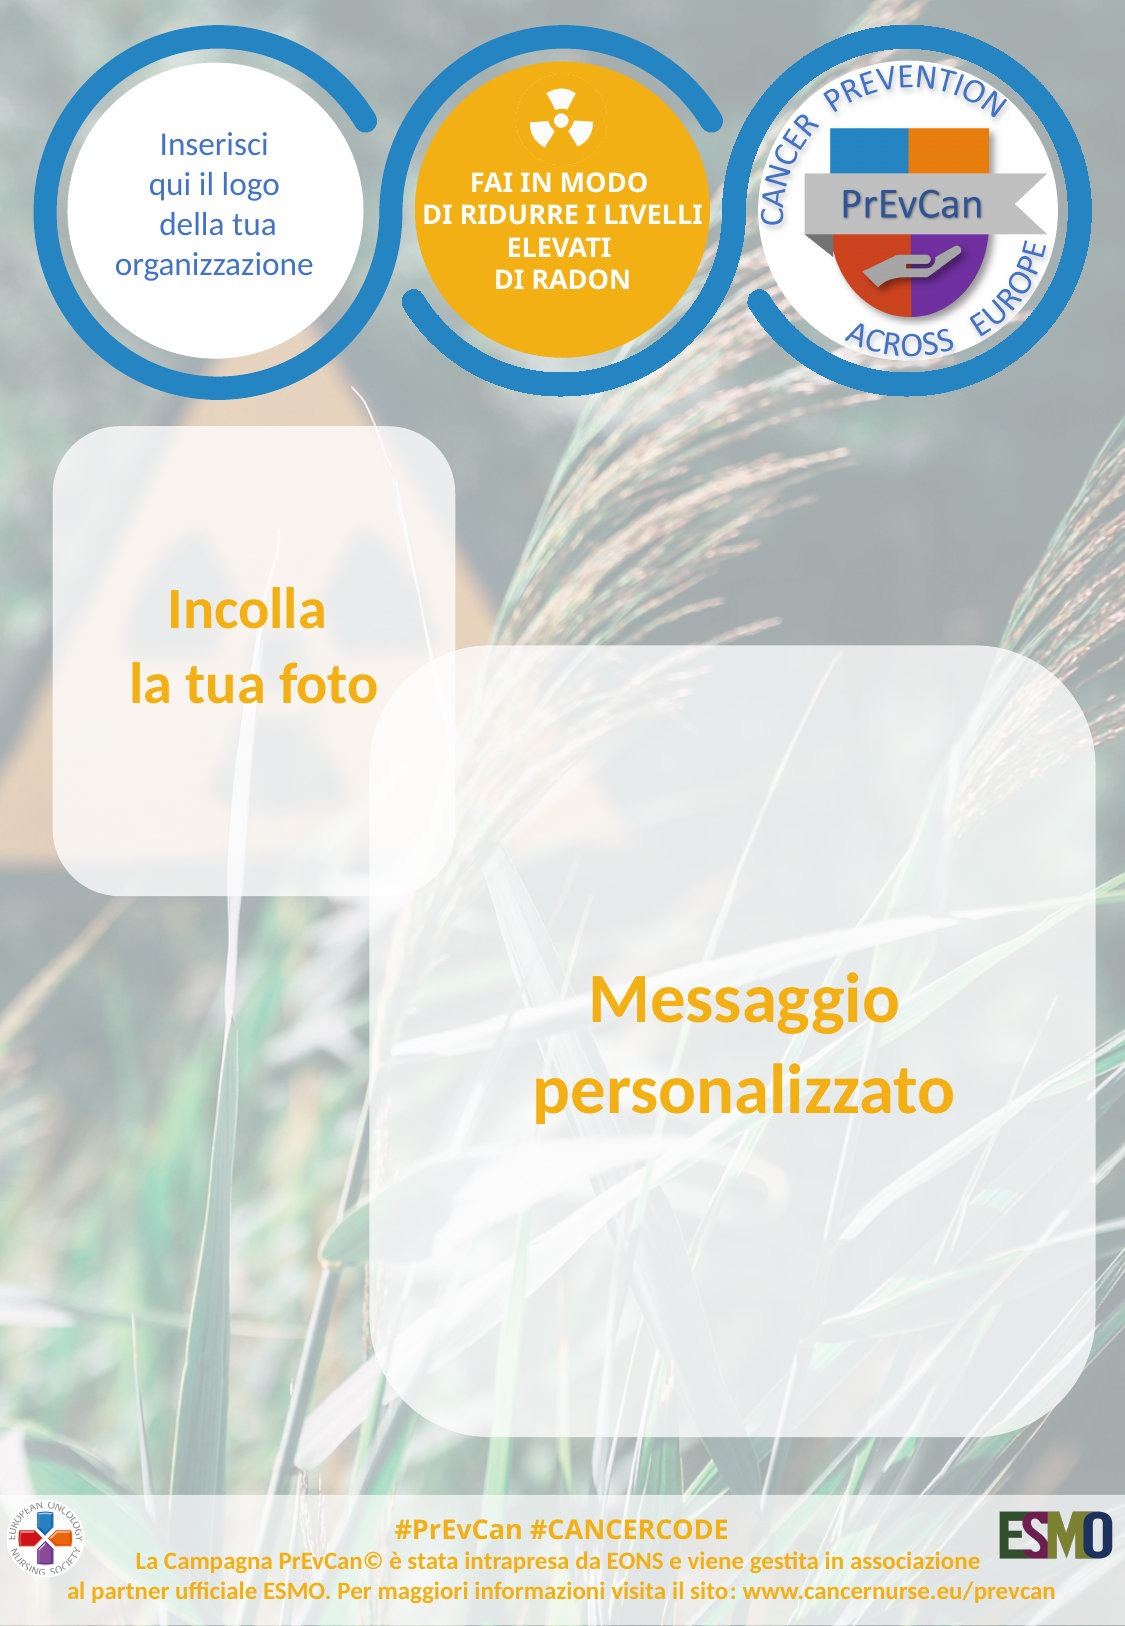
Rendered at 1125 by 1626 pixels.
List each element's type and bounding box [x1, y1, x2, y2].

text_box [0, 0, 1125, 1625]
